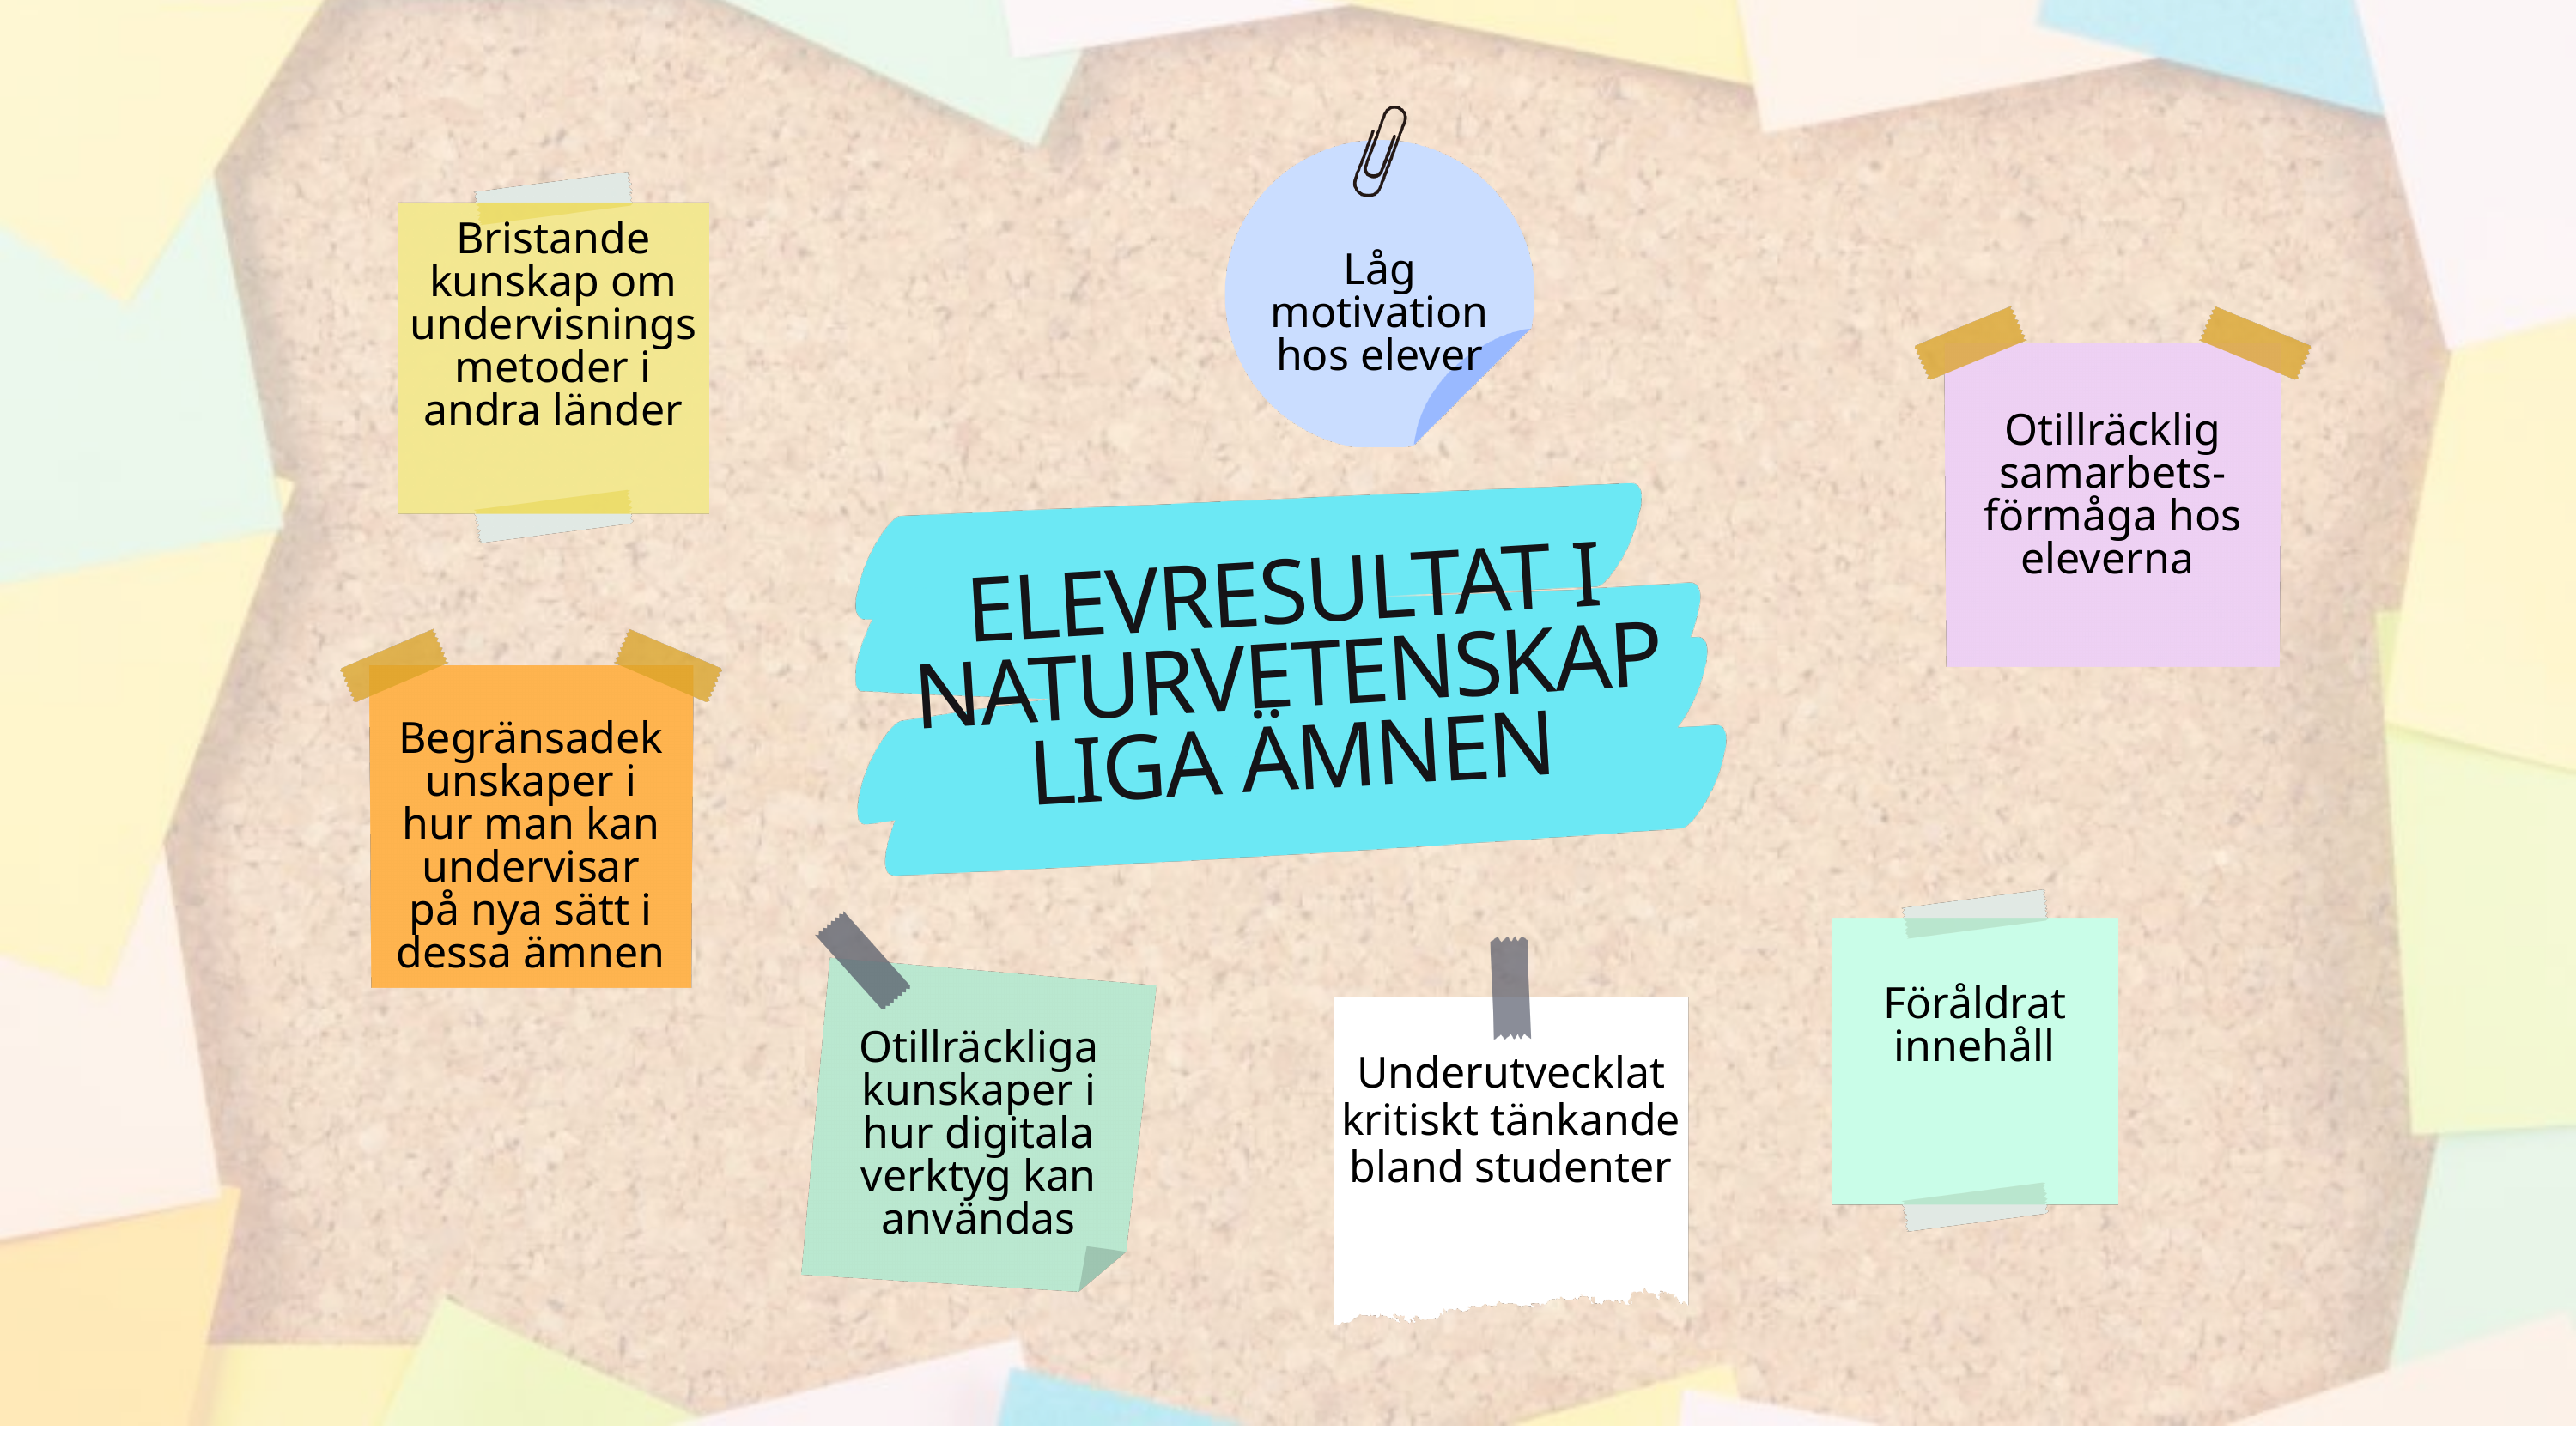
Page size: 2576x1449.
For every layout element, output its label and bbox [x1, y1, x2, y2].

text_box [1819, 888, 2131, 1232]
picture [0, 0, 2576, 1427]
text_box [1224, 103, 1535, 448]
text_box [1914, 305, 2312, 667]
text_box [800, 911, 1157, 1293]
text_box [844, 493, 1732, 864]
text_box [1333, 935, 1689, 1326]
